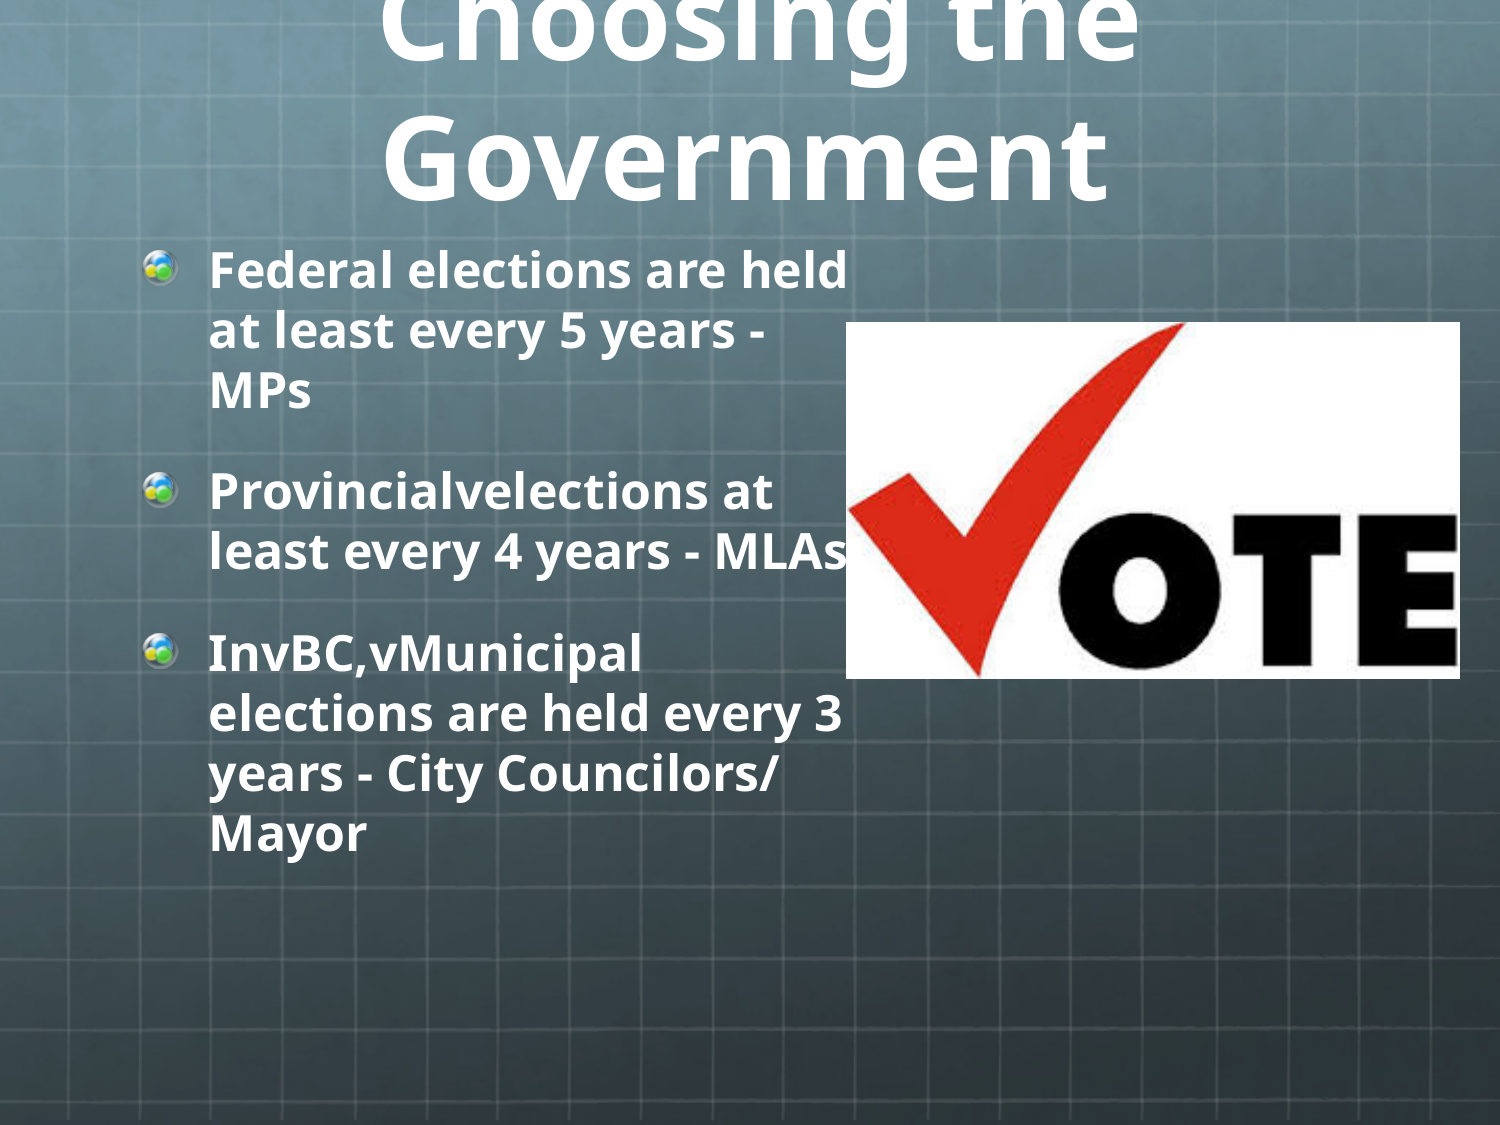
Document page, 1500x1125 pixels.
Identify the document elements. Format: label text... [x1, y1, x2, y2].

title Choosing the Government [86, 17, 1434, 289]
list Federal elections are held at least every 5 years - MPs Provincialvelections at least every 4 years - MLAs InvBC,vMunicipal elections are held every 3 years - City Councilors/ Mayor [127, 230, 878, 958]
picture [0, 0, 1500, 1125]
